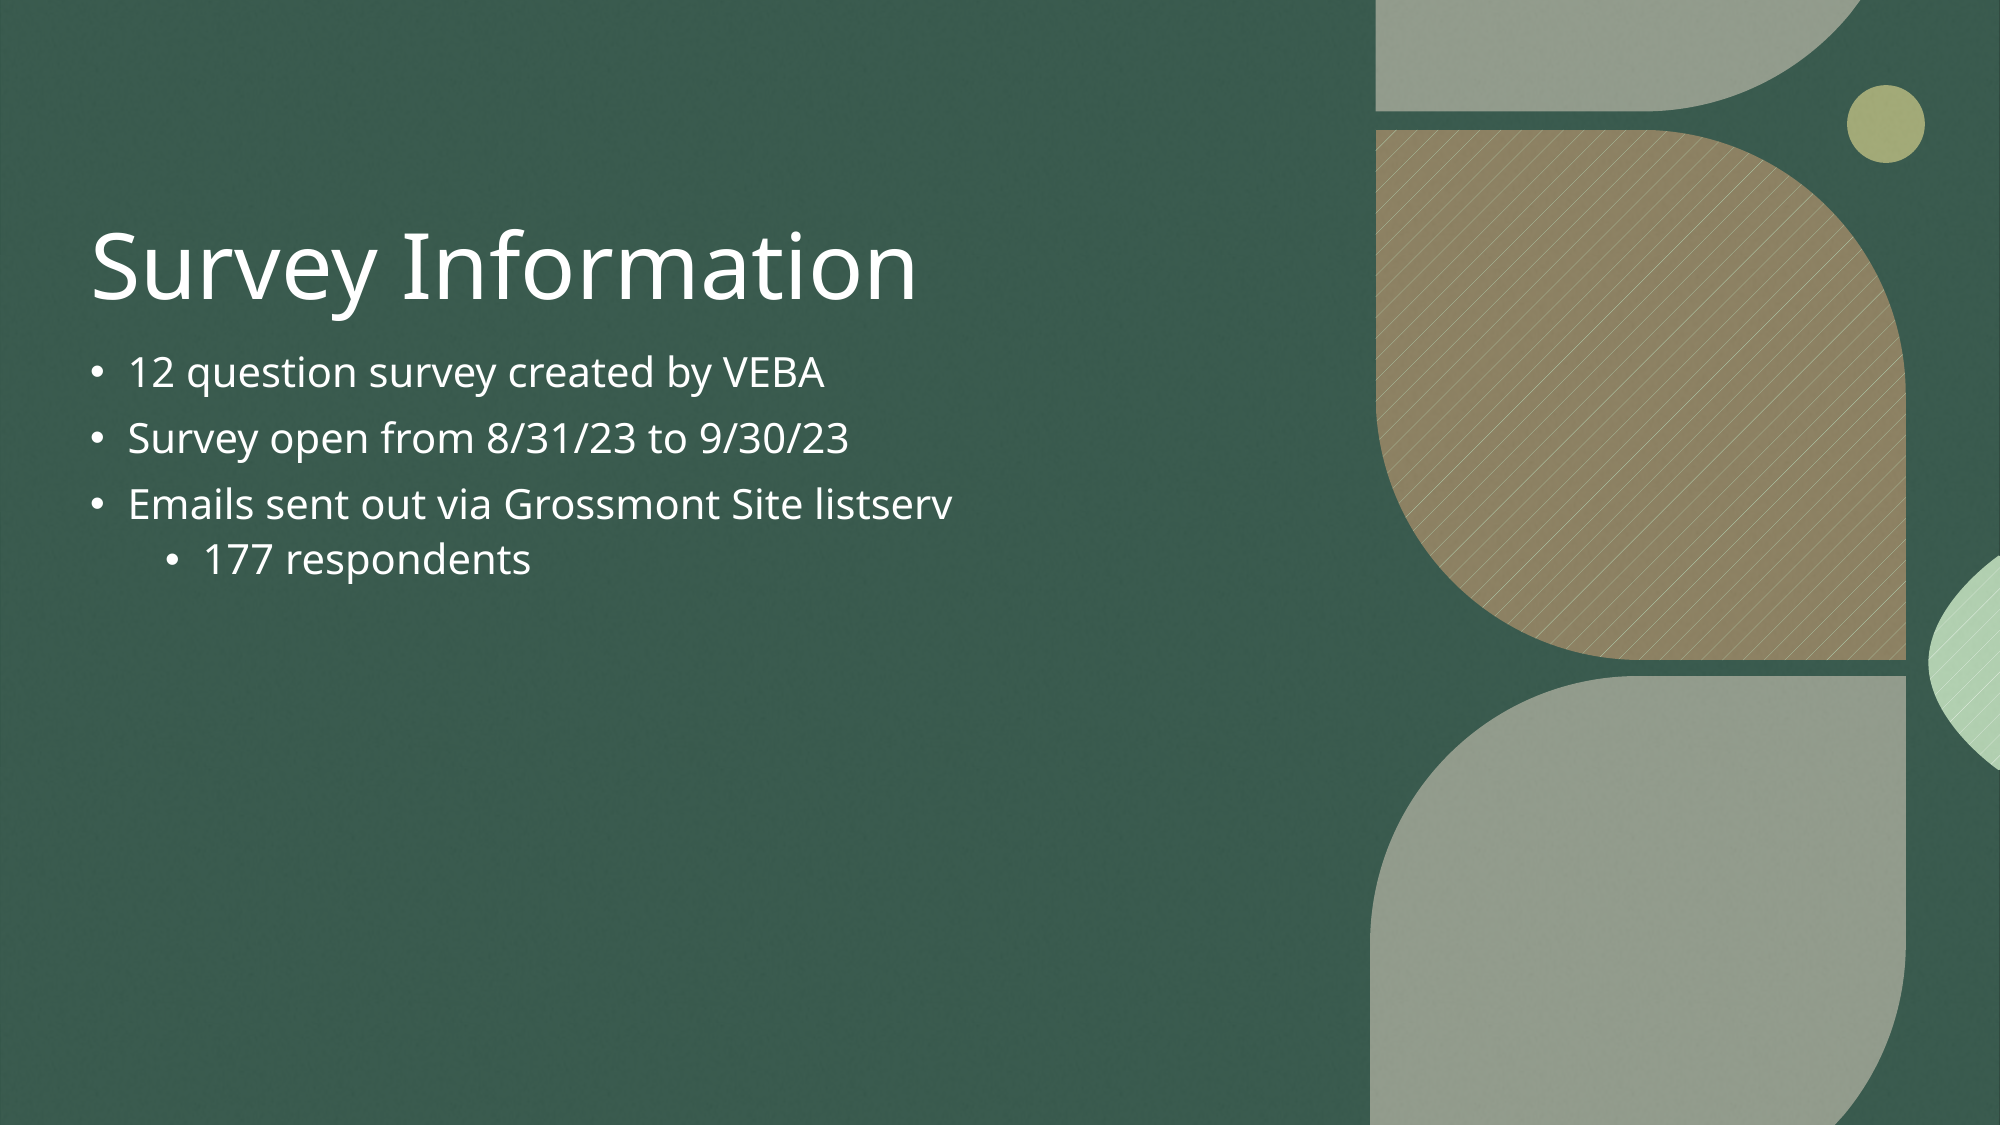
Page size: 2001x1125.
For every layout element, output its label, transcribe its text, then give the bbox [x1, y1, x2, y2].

title Survey Information [75, 109, 1336, 327]
list 12 question survey created by VEBA Survey open from 8/31/23 to 9/30/23 Emails sent out via Grossmont Site listserv 177 respondents [75, 343, 1336, 1014]
